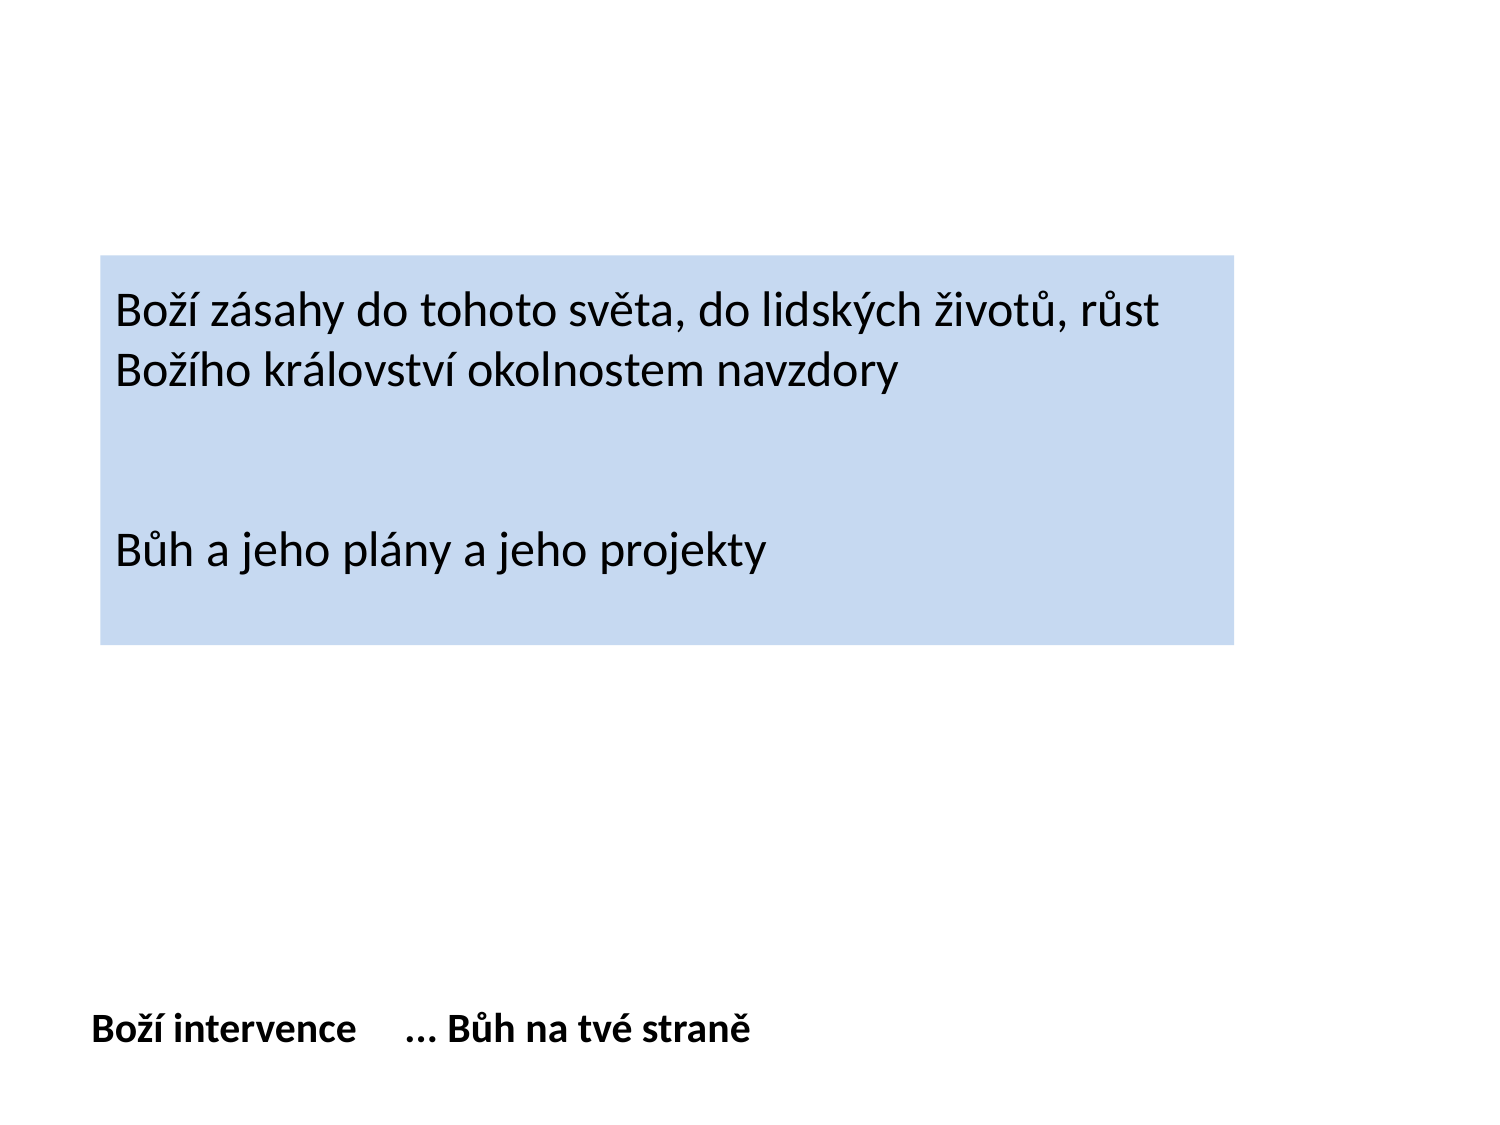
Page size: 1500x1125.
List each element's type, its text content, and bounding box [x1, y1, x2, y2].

text_box [98, 253, 1236, 647]
text_box Boží intervence ... Bůh na tvé straně [76, 993, 1353, 1058]
text_box Boží zásahy do tohoto světa, do lidských životů, růst Božího království okolnostem navzdory Bůh a jeho plány a jeho projekty [100, 268, 1282, 584]
